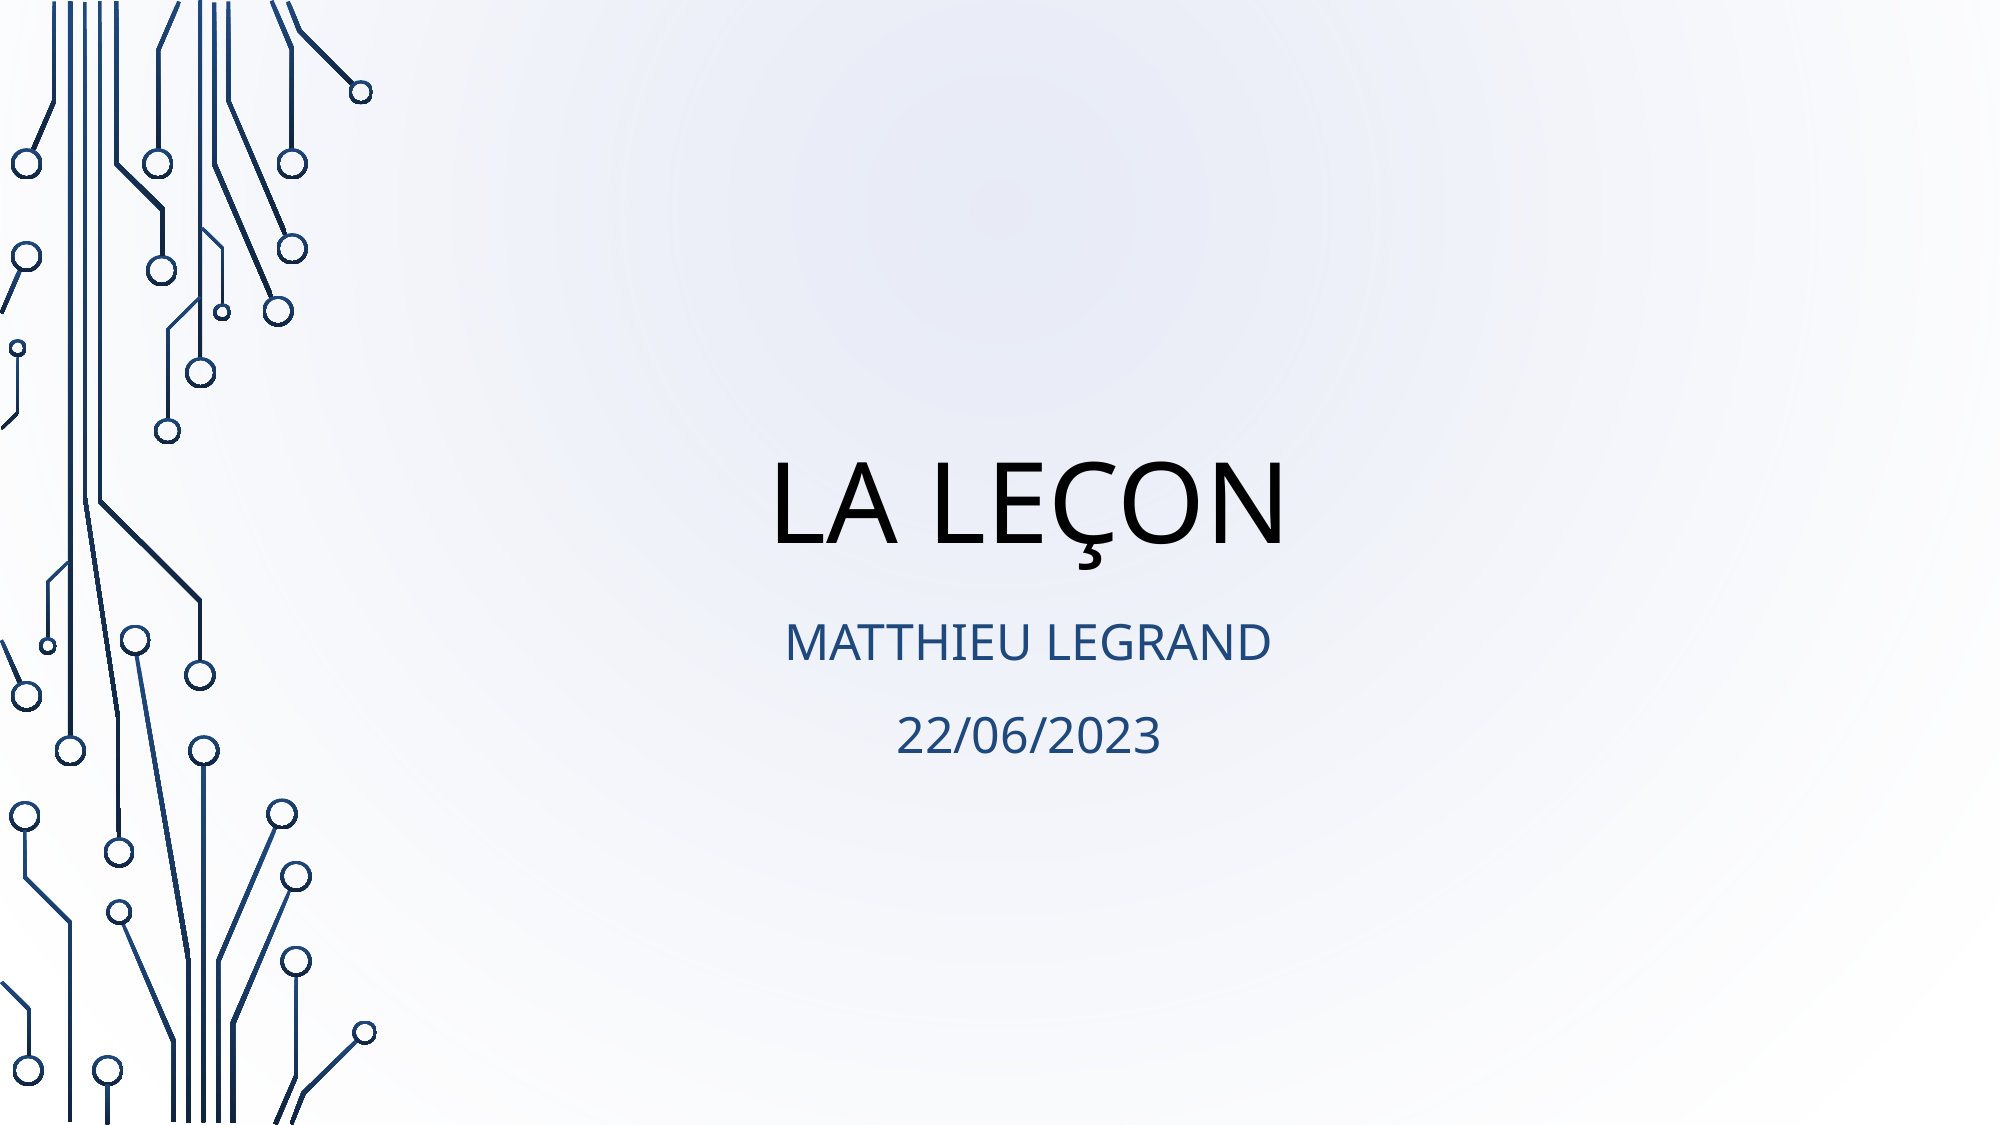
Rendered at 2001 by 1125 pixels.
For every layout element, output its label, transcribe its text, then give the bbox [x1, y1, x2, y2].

subtitle Matthieu Legrand 22/06/2023 [307, 590, 1750, 863]
title La leçon [156, 184, 1902, 576]
